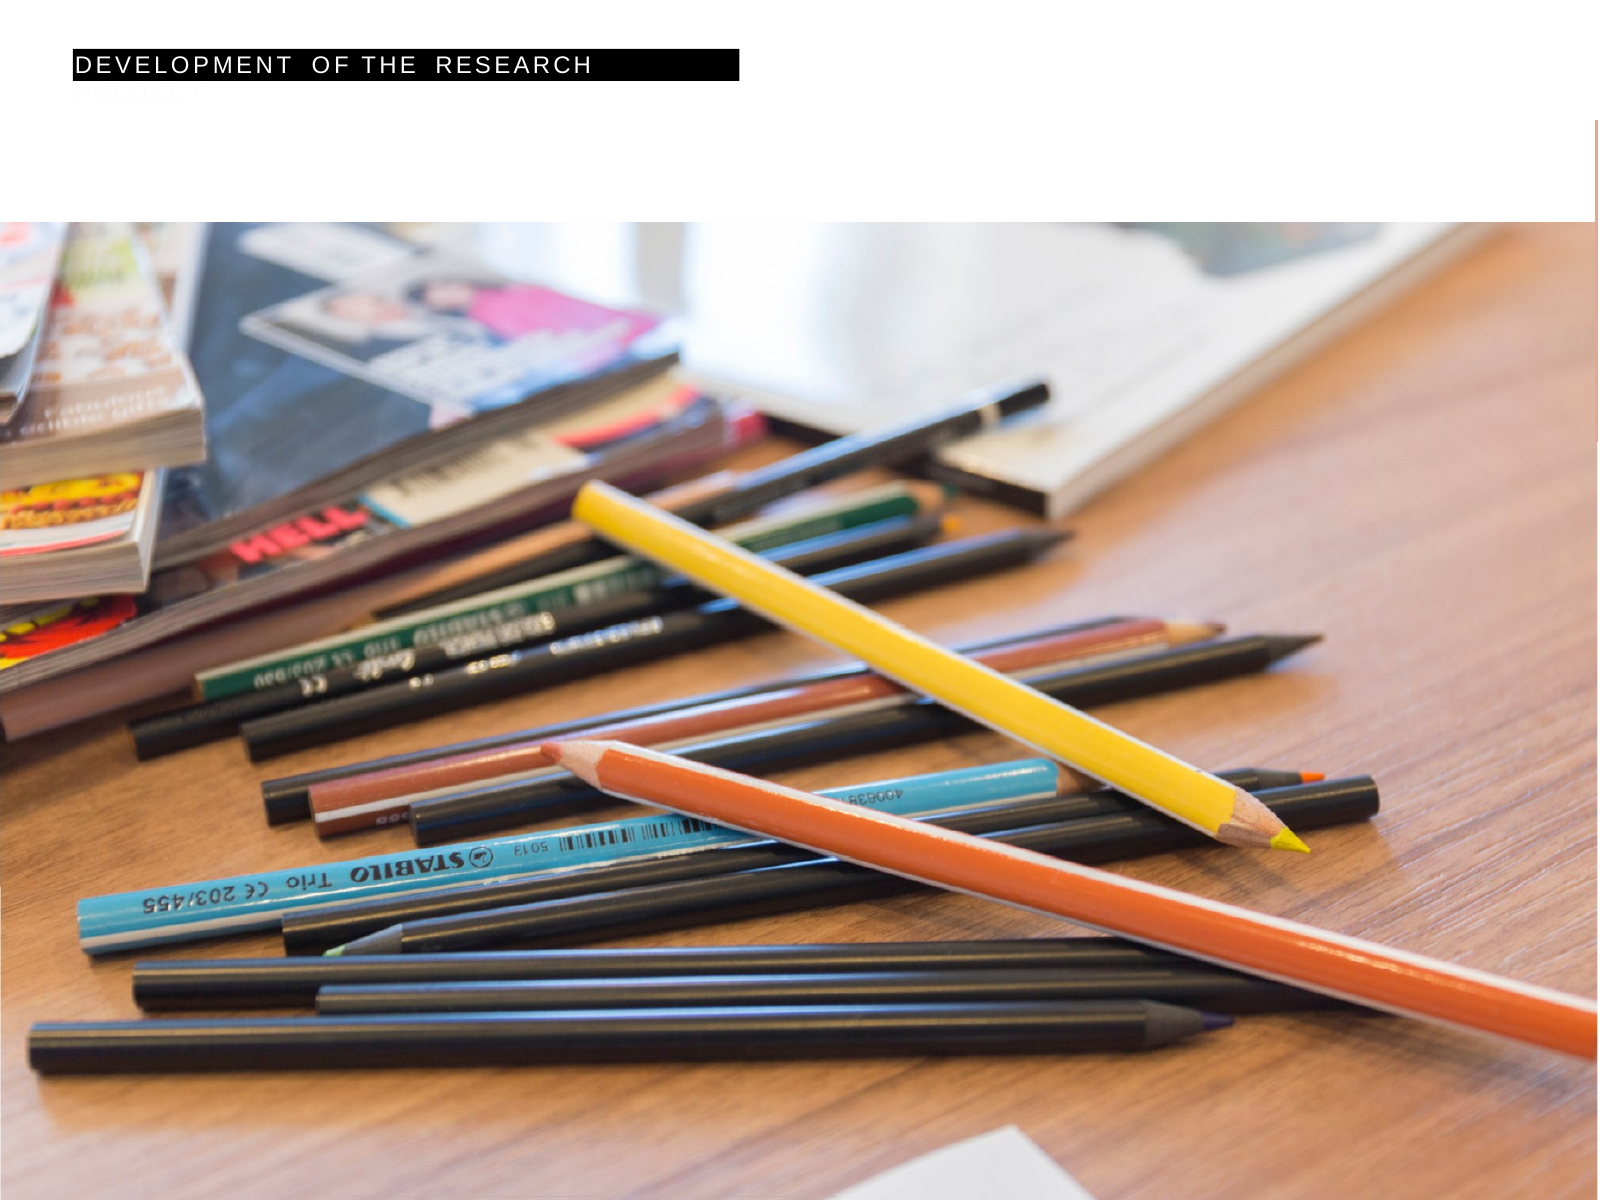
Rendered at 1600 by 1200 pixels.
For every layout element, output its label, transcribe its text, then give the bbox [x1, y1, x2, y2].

text_box [0, 222, 1598, 1200]
text_box DEVELOPMENT OF THE RESEARCH PROJECT [72, 49, 742, 80]
